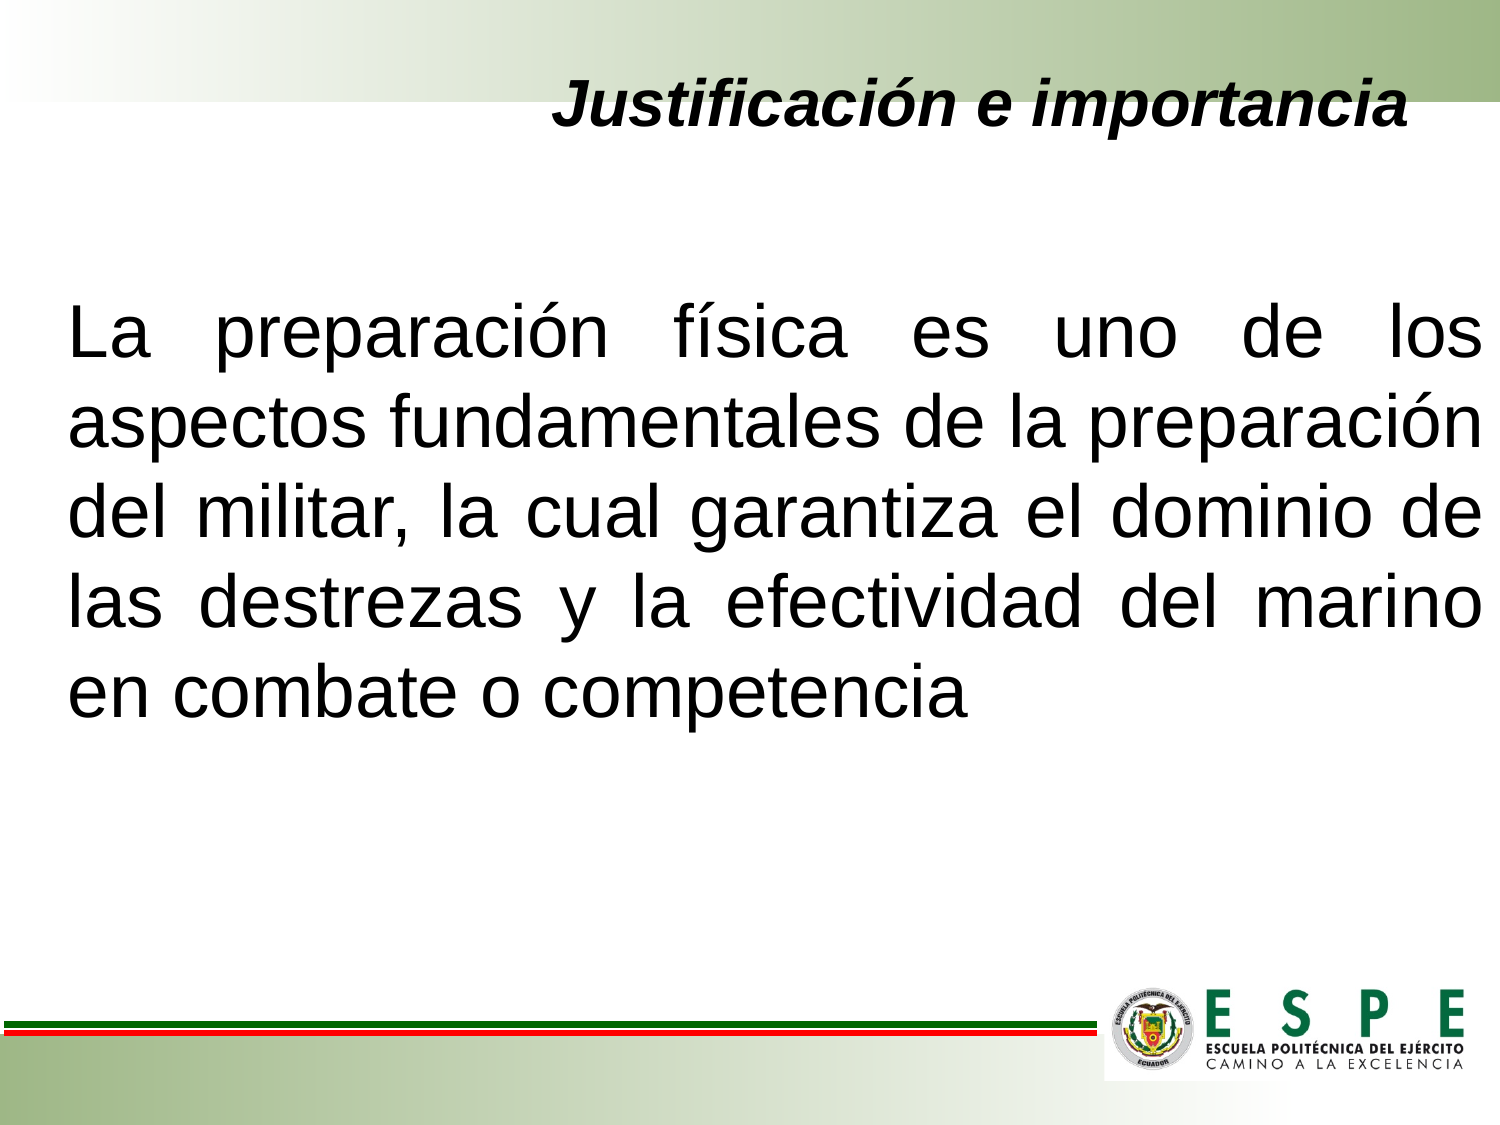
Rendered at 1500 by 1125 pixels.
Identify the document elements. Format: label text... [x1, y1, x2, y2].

picture [1104, 976, 1483, 1081]
text_box La preparación física es uno de los aspectos fundamentales de la preparación del militar, la cual garantiza el dominio de las destrezas y la efectividad del marino en combate o competencia [53, 275, 1500, 740]
title Justificación e importancia [75, 45, 1425, 233]
